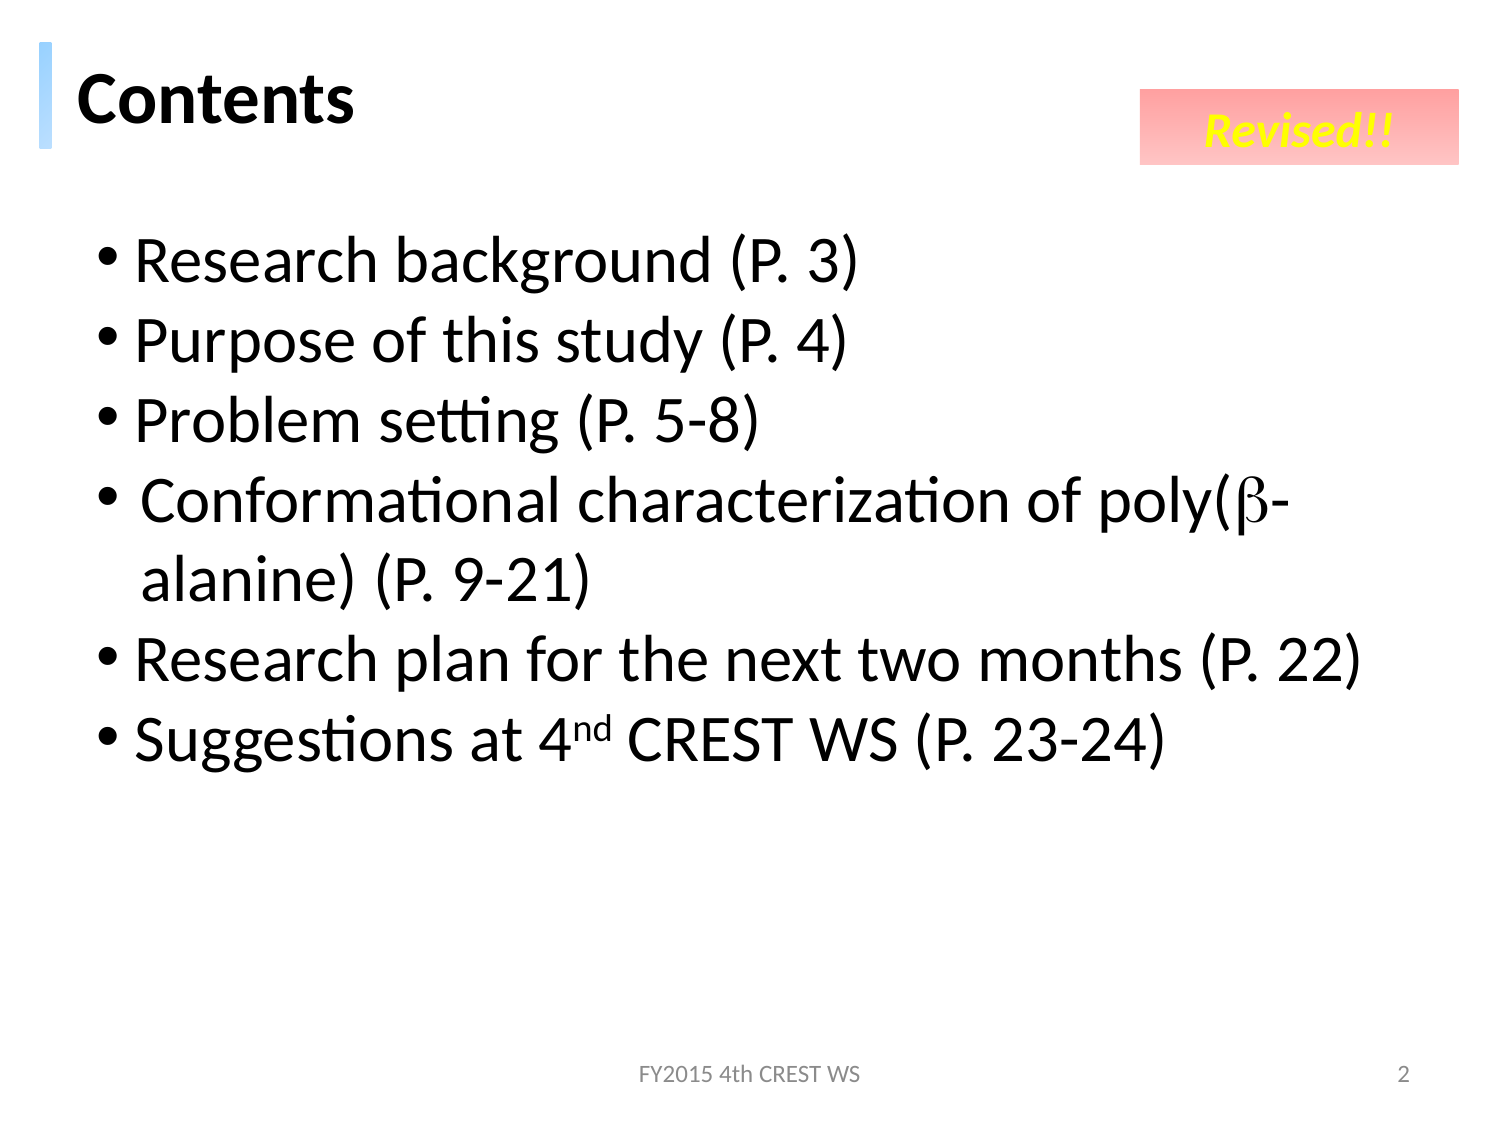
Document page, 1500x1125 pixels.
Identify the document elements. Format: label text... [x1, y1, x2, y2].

text_box [37, 41, 53, 151]
footer FY2015 4th CREST WS [512, 1042, 988, 1103]
slide_number 2 [1074, 1042, 1425, 1103]
text_box Contents [63, 41, 371, 146]
text_box Research background (P. 3) Purpose of this study (P. 4) Problem setting (P. 5-8) Conformational characterization of poly(b-alanine) (P. 9-21) Research plan for the next two months (P. 22) Suggestions at 4nd CREST WS (P. 23-24) [81, 208, 1417, 783]
text_box Revised!! [1139, 89, 1459, 165]
